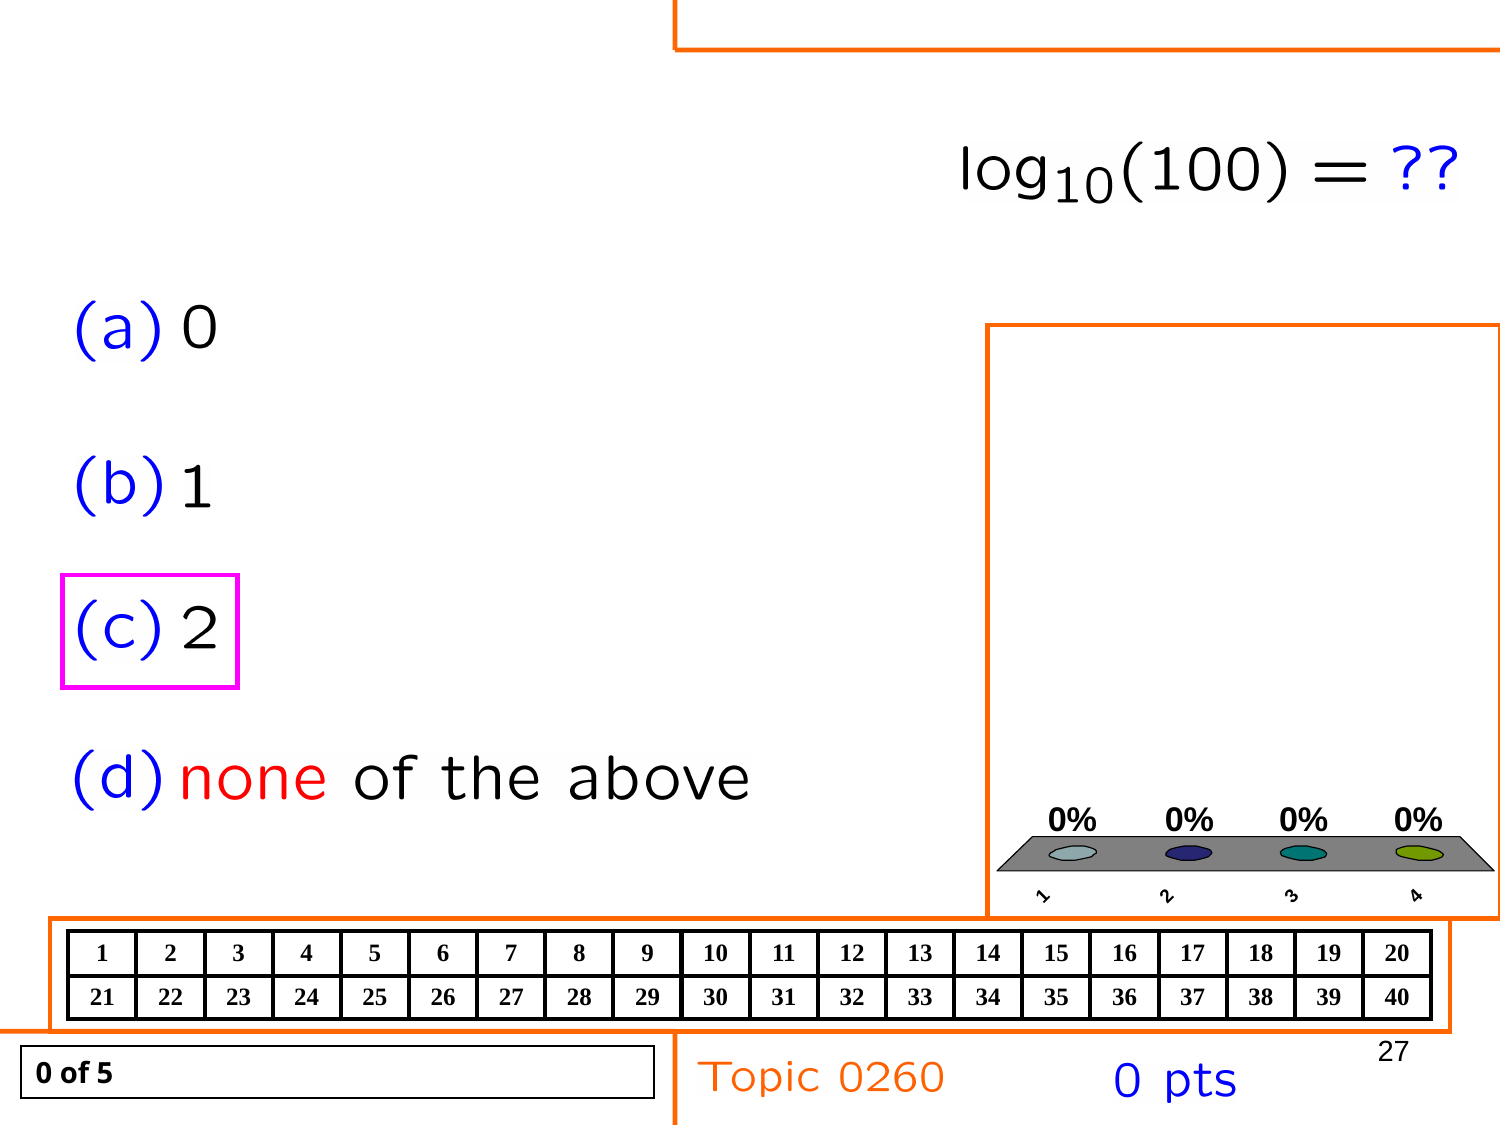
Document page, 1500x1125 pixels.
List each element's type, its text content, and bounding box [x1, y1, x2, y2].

text_box [87, 249, 650, 663]
picture [697, 1060, 945, 1098]
slide_number 27 [1350, 1032, 1425, 1103]
picture [73, 749, 161, 813]
picture [74, 300, 162, 363]
picture [182, 464, 211, 509]
picture [182, 605, 217, 650]
picture [182, 752, 751, 800]
picture [76, 599, 161, 663]
text_box [62, 575, 238, 688]
picture [962, 140, 1459, 204]
picture [1114, 1062, 1238, 1104]
picture [182, 303, 217, 351]
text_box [957, 312, 1500, 951]
picture [74, 455, 162, 518]
title 1+1= [75, 45, 1425, 233]
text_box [20, 1045, 655, 1099]
text_box [50, 918, 1450, 1032]
text_box [562, 62, 1013, 250]
